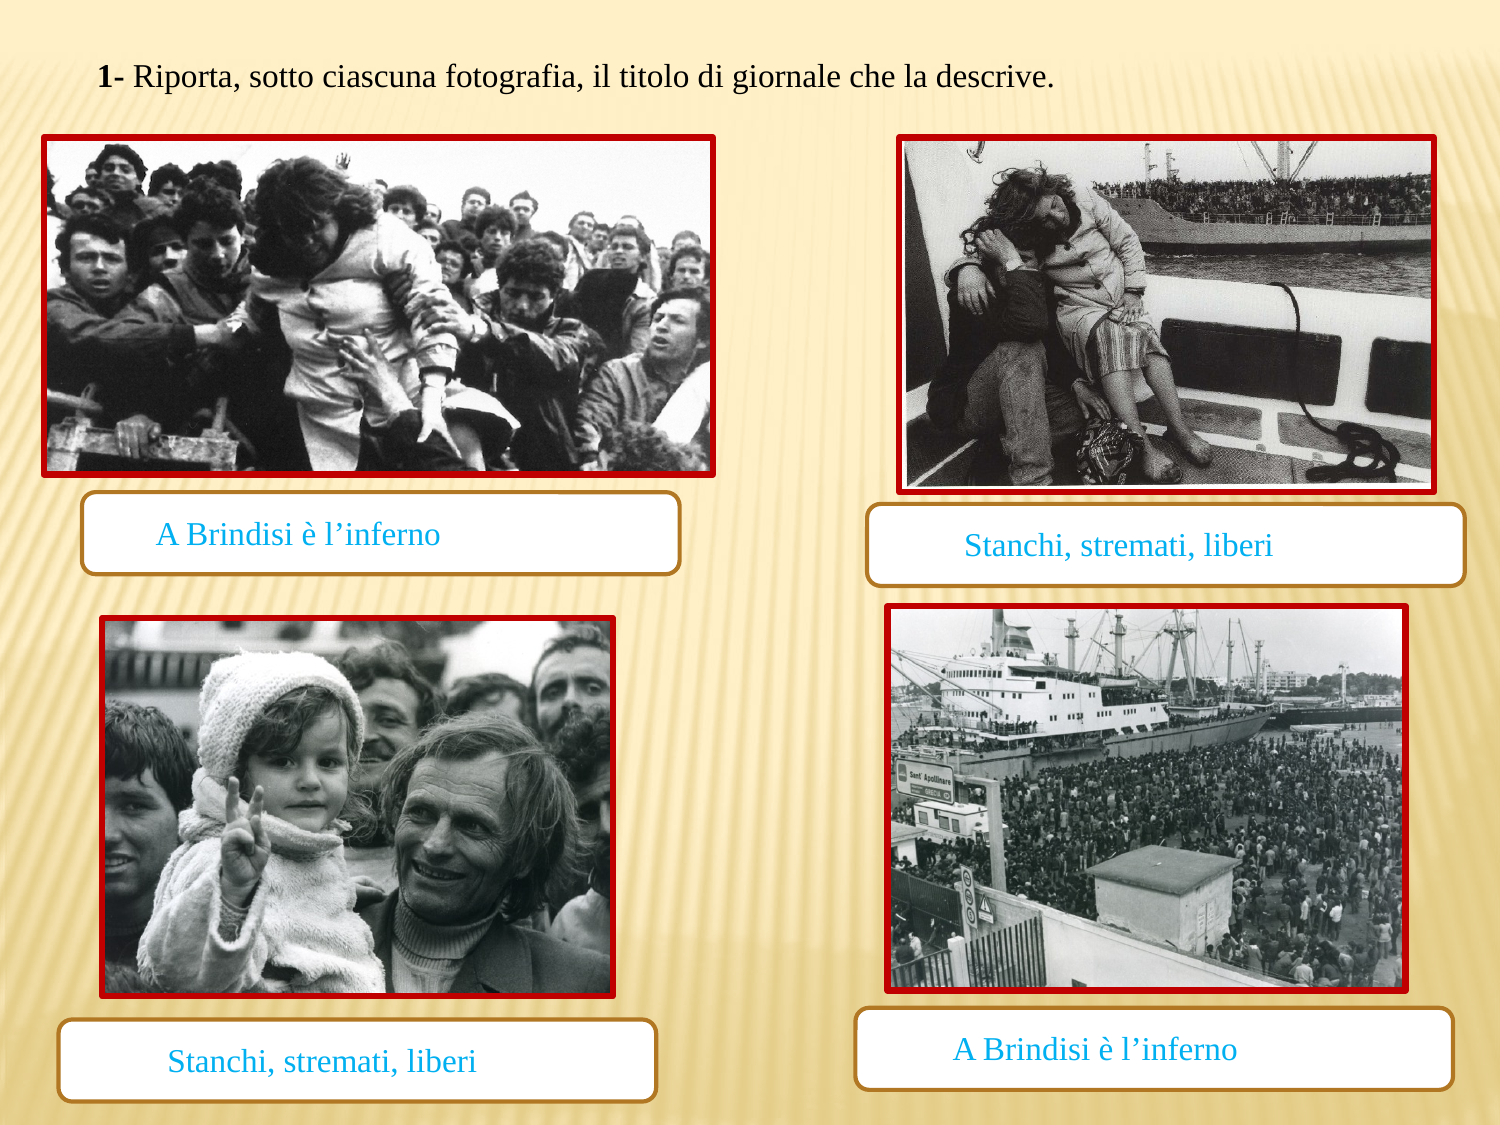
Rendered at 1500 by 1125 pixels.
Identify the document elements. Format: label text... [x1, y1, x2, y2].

text_box 1- Riporta, sotto ciascuna fotografia, il titolo di giornale che la descrive. [82, 46, 1442, 102]
text_box [864, 501, 1467, 589]
picture [890, 609, 1403, 988]
text_box Stanchi, stremati, liberi [949, 515, 1383, 571]
text_box [79, 490, 682, 577]
picture [901, 140, 1431, 490]
text_box A Brindisi è l’inferno [140, 504, 575, 560]
text_box Stanchi, stremati, liberi [152, 1031, 586, 1087]
text_box A Brindisi è l’inferno [937, 1019, 1371, 1075]
text_box [853, 1005, 1456, 1092]
picture [105, 620, 610, 994]
picture [46, 140, 711, 472]
text_box [56, 1017, 659, 1104]
